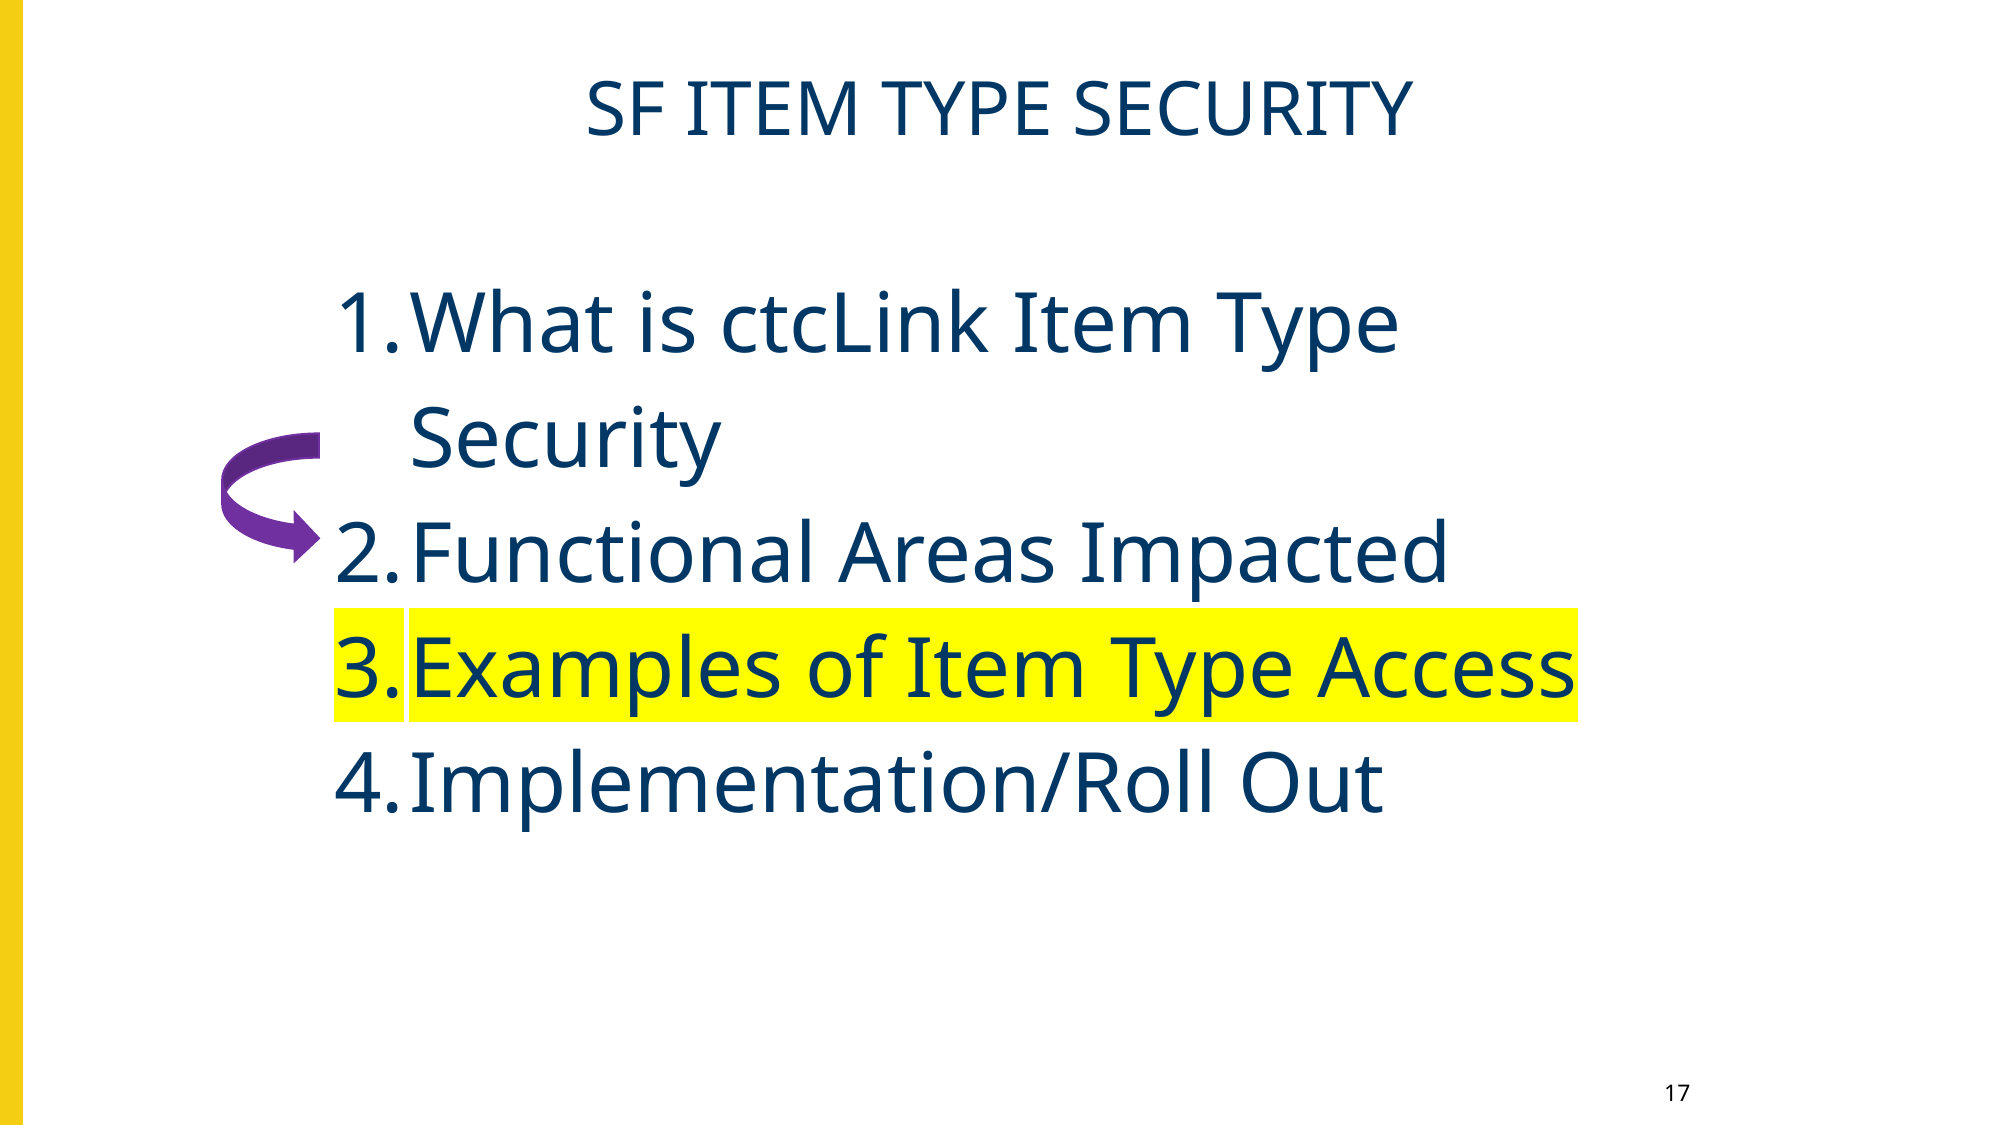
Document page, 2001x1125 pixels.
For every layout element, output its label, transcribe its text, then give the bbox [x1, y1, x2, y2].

title SF ITEM TYPE SECURITY [319, 52, 1681, 182]
list What is ctcLink Item Type Security Functional Areas Impacted Examples of Item Type Access Implementation/Roll Out [319, 247, 1681, 761]
slide_number 17 [1630, 1071, 1706, 1103]
text_box [221, 432, 321, 564]
